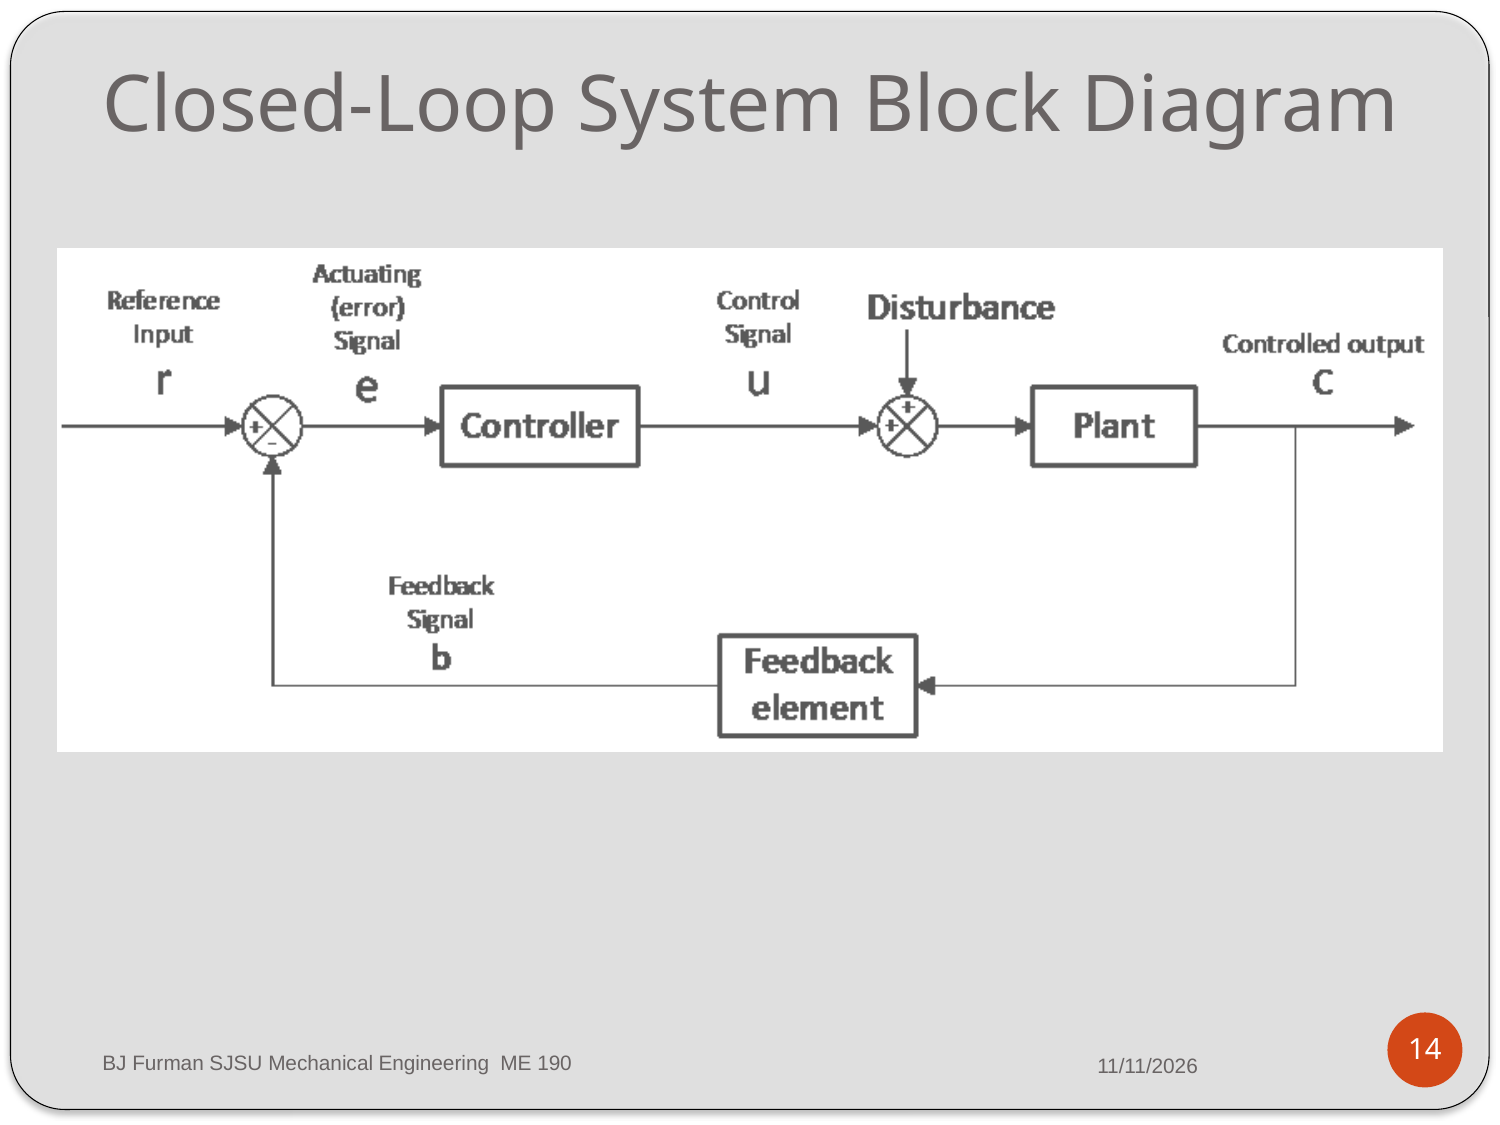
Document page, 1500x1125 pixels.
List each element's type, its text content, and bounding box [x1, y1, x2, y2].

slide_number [1012, 1043, 1213, 1088]
picture [56, 248, 1443, 752]
footer BJ Furman SJSU Mechanical Engineering ME 190 [87, 1037, 825, 1088]
slide_number 14 [1387, 1012, 1463, 1088]
title Closed-Loop System Block Diagram [87, 45, 1425, 163]
